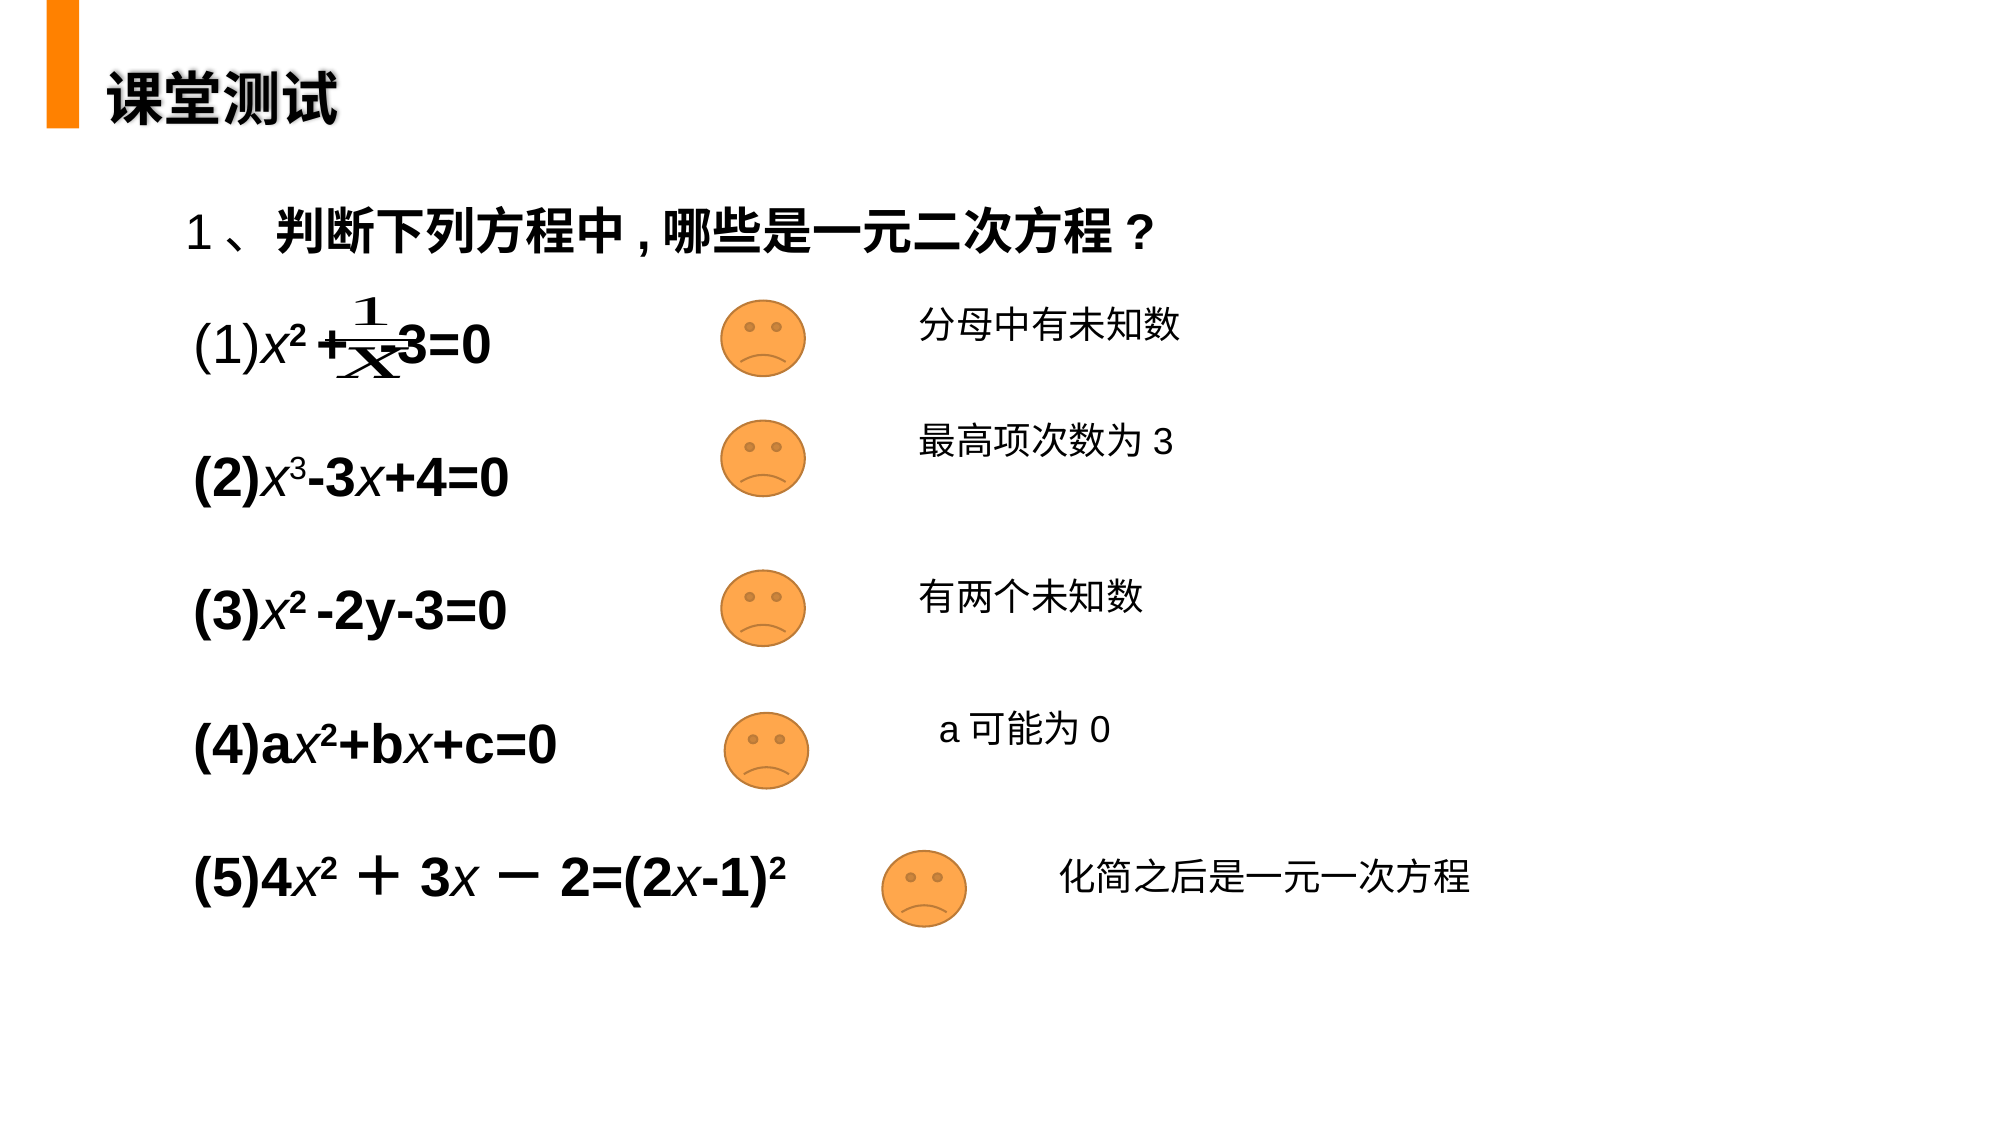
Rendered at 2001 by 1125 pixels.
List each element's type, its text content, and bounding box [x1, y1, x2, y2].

text_box [723, 711, 810, 790]
text_box 课堂测试 [91, 54, 900, 140]
text_box [720, 419, 806, 498]
text_box a可能为0 [924, 697, 1435, 757]
text_box [720, 569, 806, 648]
text_box 化简之后是一元一次方程 [1043, 845, 1739, 906]
text_box [881, 849, 967, 928]
text_box (1)x2 + -3=0 (2)x3-3x+4=0 (3)x2 -2y-3=0 (4)ax2+bx+c=0 (5)4x2＋3x－2=(2x-1)2 [178, 300, 805, 982]
text_box 有两个未知数 [904, 565, 1415, 625]
text_box 分母中有未知数 [904, 293, 1415, 353]
text_box 1、判断下列方程中,哪些是一元二次方程? [170, 191, 1171, 267]
text_box [720, 299, 806, 378]
text_box 最高项次数为3 [904, 409, 1415, 470]
